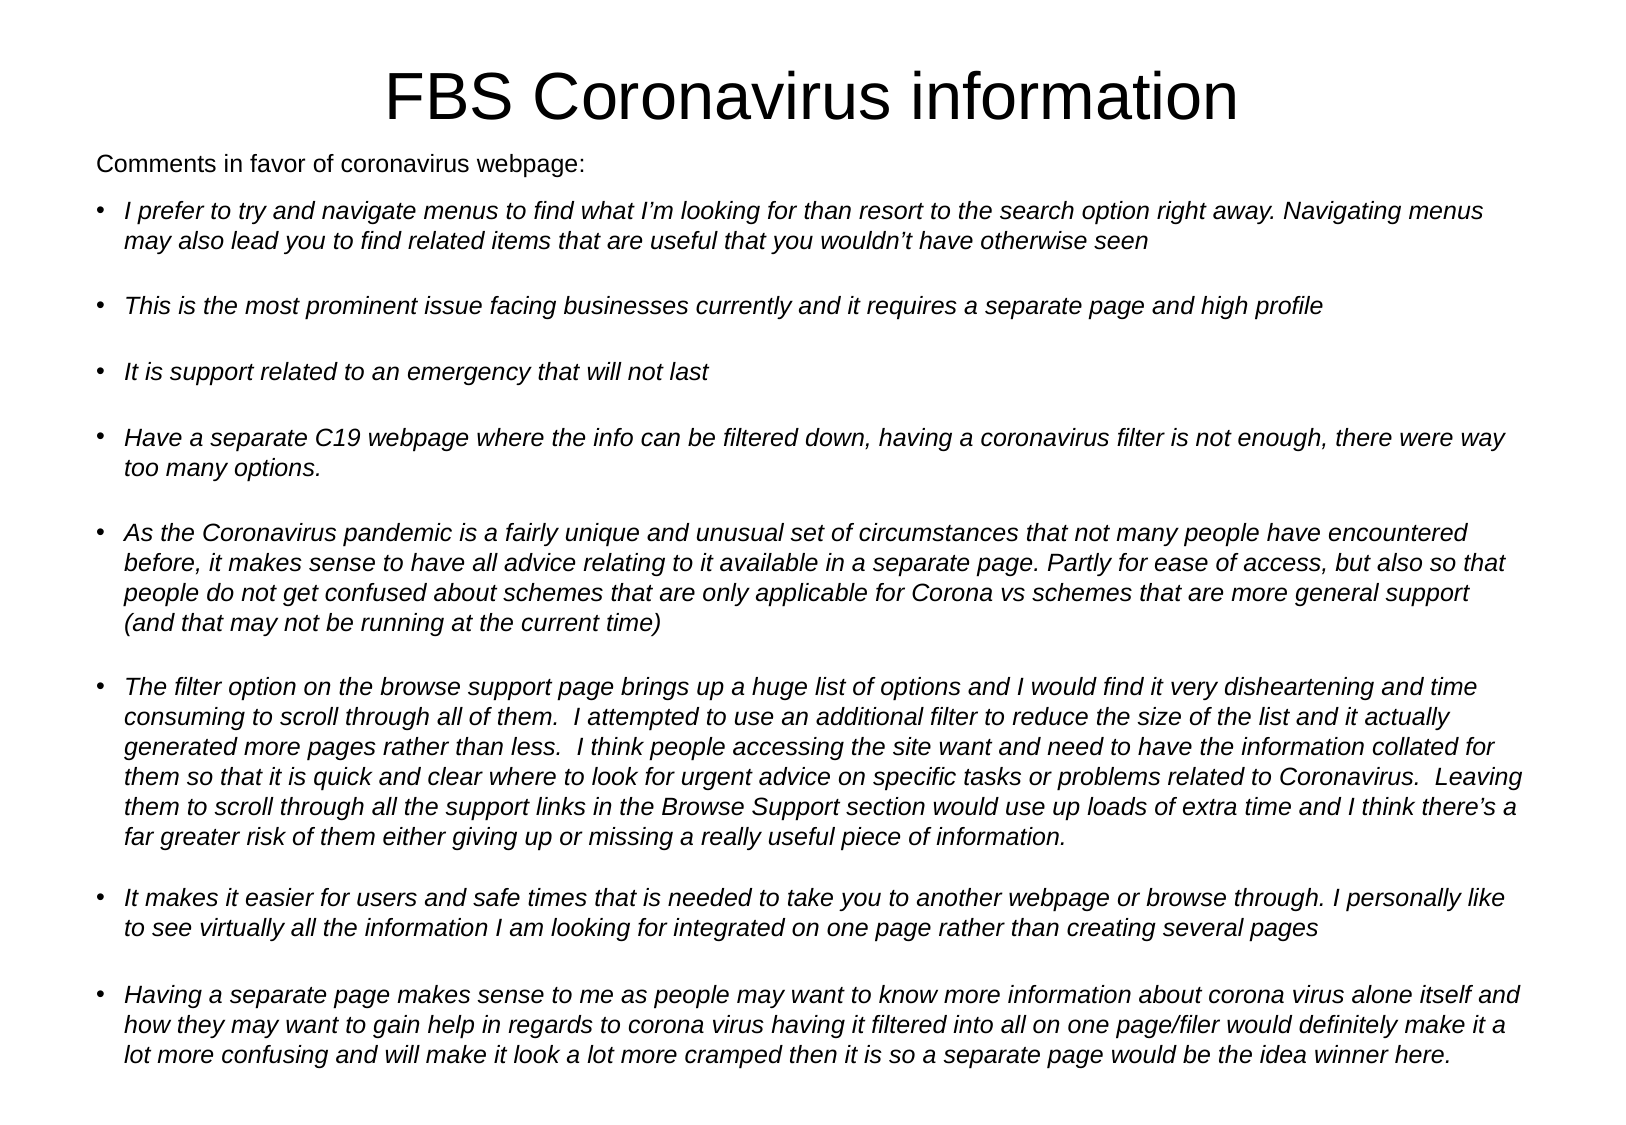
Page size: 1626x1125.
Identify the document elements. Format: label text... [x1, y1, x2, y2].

title FBS Coronavirus information [81, 45, 1544, 140]
list Comments in favor of coronavirus webpage: I prefer to try and navigate menus to find what I’m looking for than resort to the search option right away. Navigating menus may also lead you to find related items that are useful that you wouldn’t have otherwise seen This is the most prominent issue facing businesses currently and it requires a separate page and high profile It is support related to an emergency that will not last Have a separate C19 webpage where the info can be filtered down, having a coronavirus filter is not enough, there were way too many options. As the Coronavirus pandemic is a fairly unique and unusual set of circumstances that not many people have encountered before, it makes sense to have all advice relating to it available in a separate page. Partly for ease of access, but also so that people do not get confused about schemes that are only applicable for Corona vs schemes that are more general support (and that may not be running at the current time) The filter option on the browse support page brings up a huge list of options and I would find it very disheartening and time consuming to scroll through all of them. I attempted to use an additional filter to reduce the size of the list and it actually generated more pages rather than less. I think people accessing the site want and need to have the information collated for them so that it is quick and clear where to look for urgent advice on specific tasks or problems related to Coronavirus. Leaving them to scroll through all the support links in the Browse Support section would use up loads of extra time and I think there’s a far greater risk of them either giving up or missing a really useful piece of information. It makes it easier for users and safe times that is needed to take you to another webpage or browse through. I personally like to see virtually all the information I am looking for integrated on one page rather than creating several pages Having a separate page makes sense to me as people may want to know more information about corona virus alone itself and how they may want to gain help in regards to corona virus having it filtered into all on one page/filer would definitely make it a lot more confusing and will make it look a lot more cramped then it is so a separate page would be the idea winner here. [81, 140, 1544, 1048]
